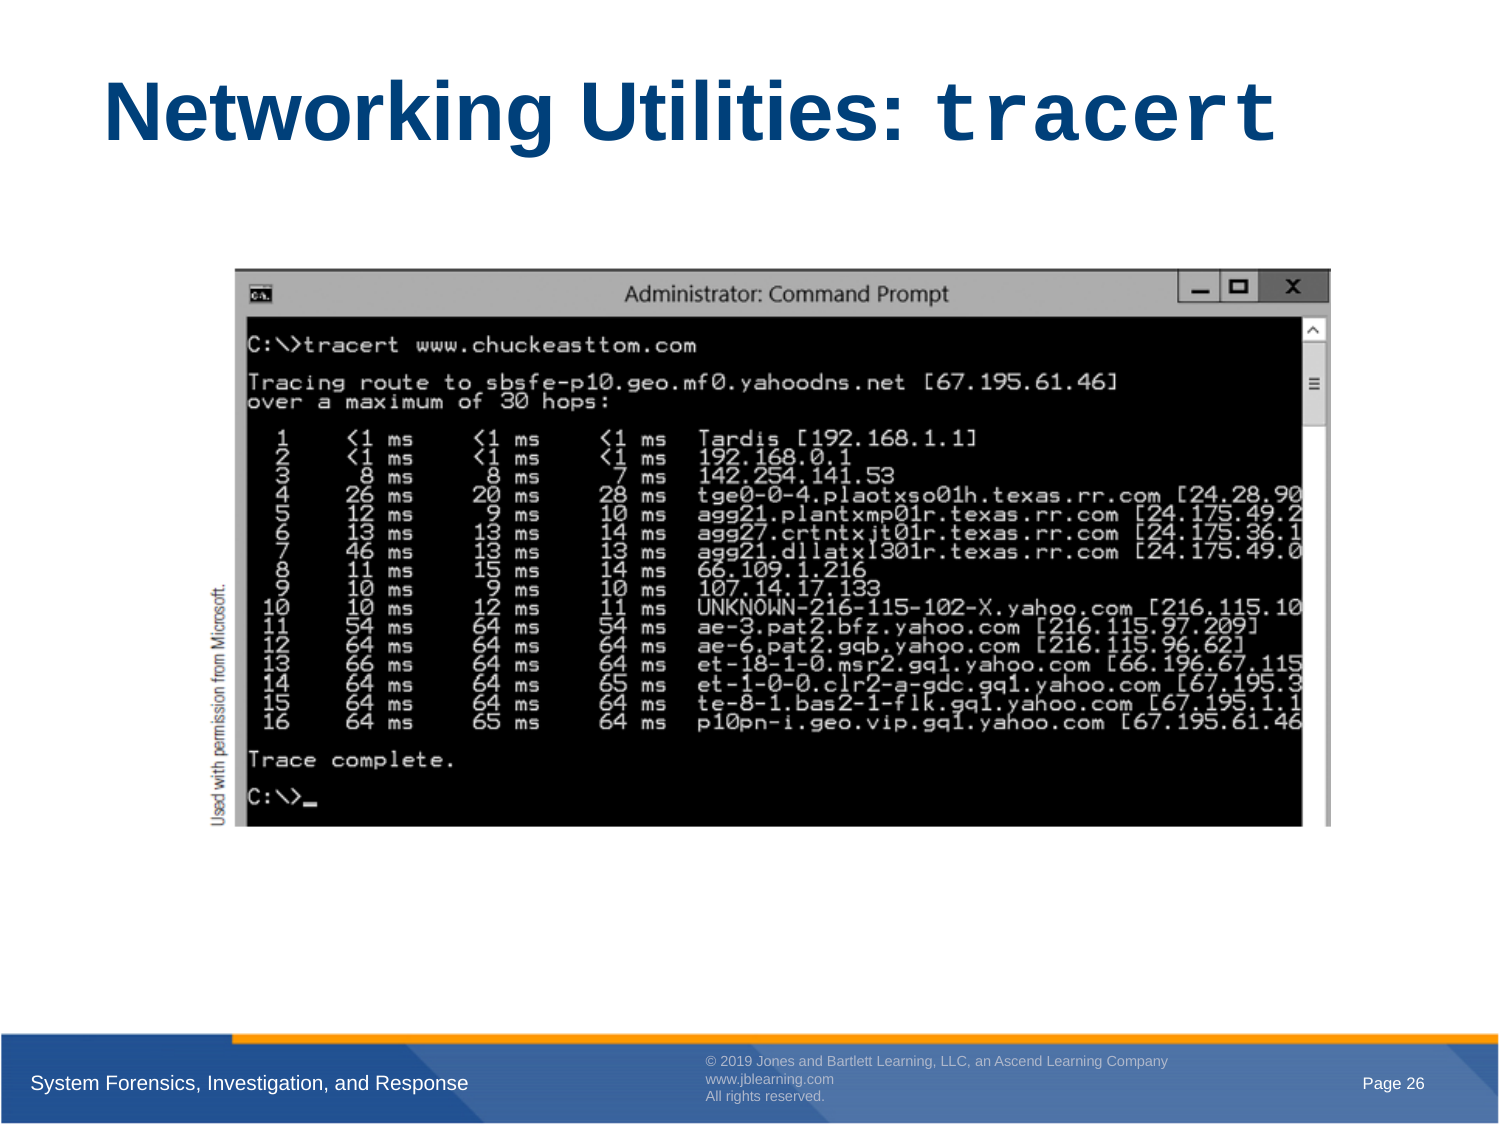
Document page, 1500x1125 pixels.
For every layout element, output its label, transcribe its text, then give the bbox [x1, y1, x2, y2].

picture [198, 258, 1331, 845]
picture [0, 1033, 1500, 1125]
title Networking Utilities: tracert [88, 49, 1451, 213]
